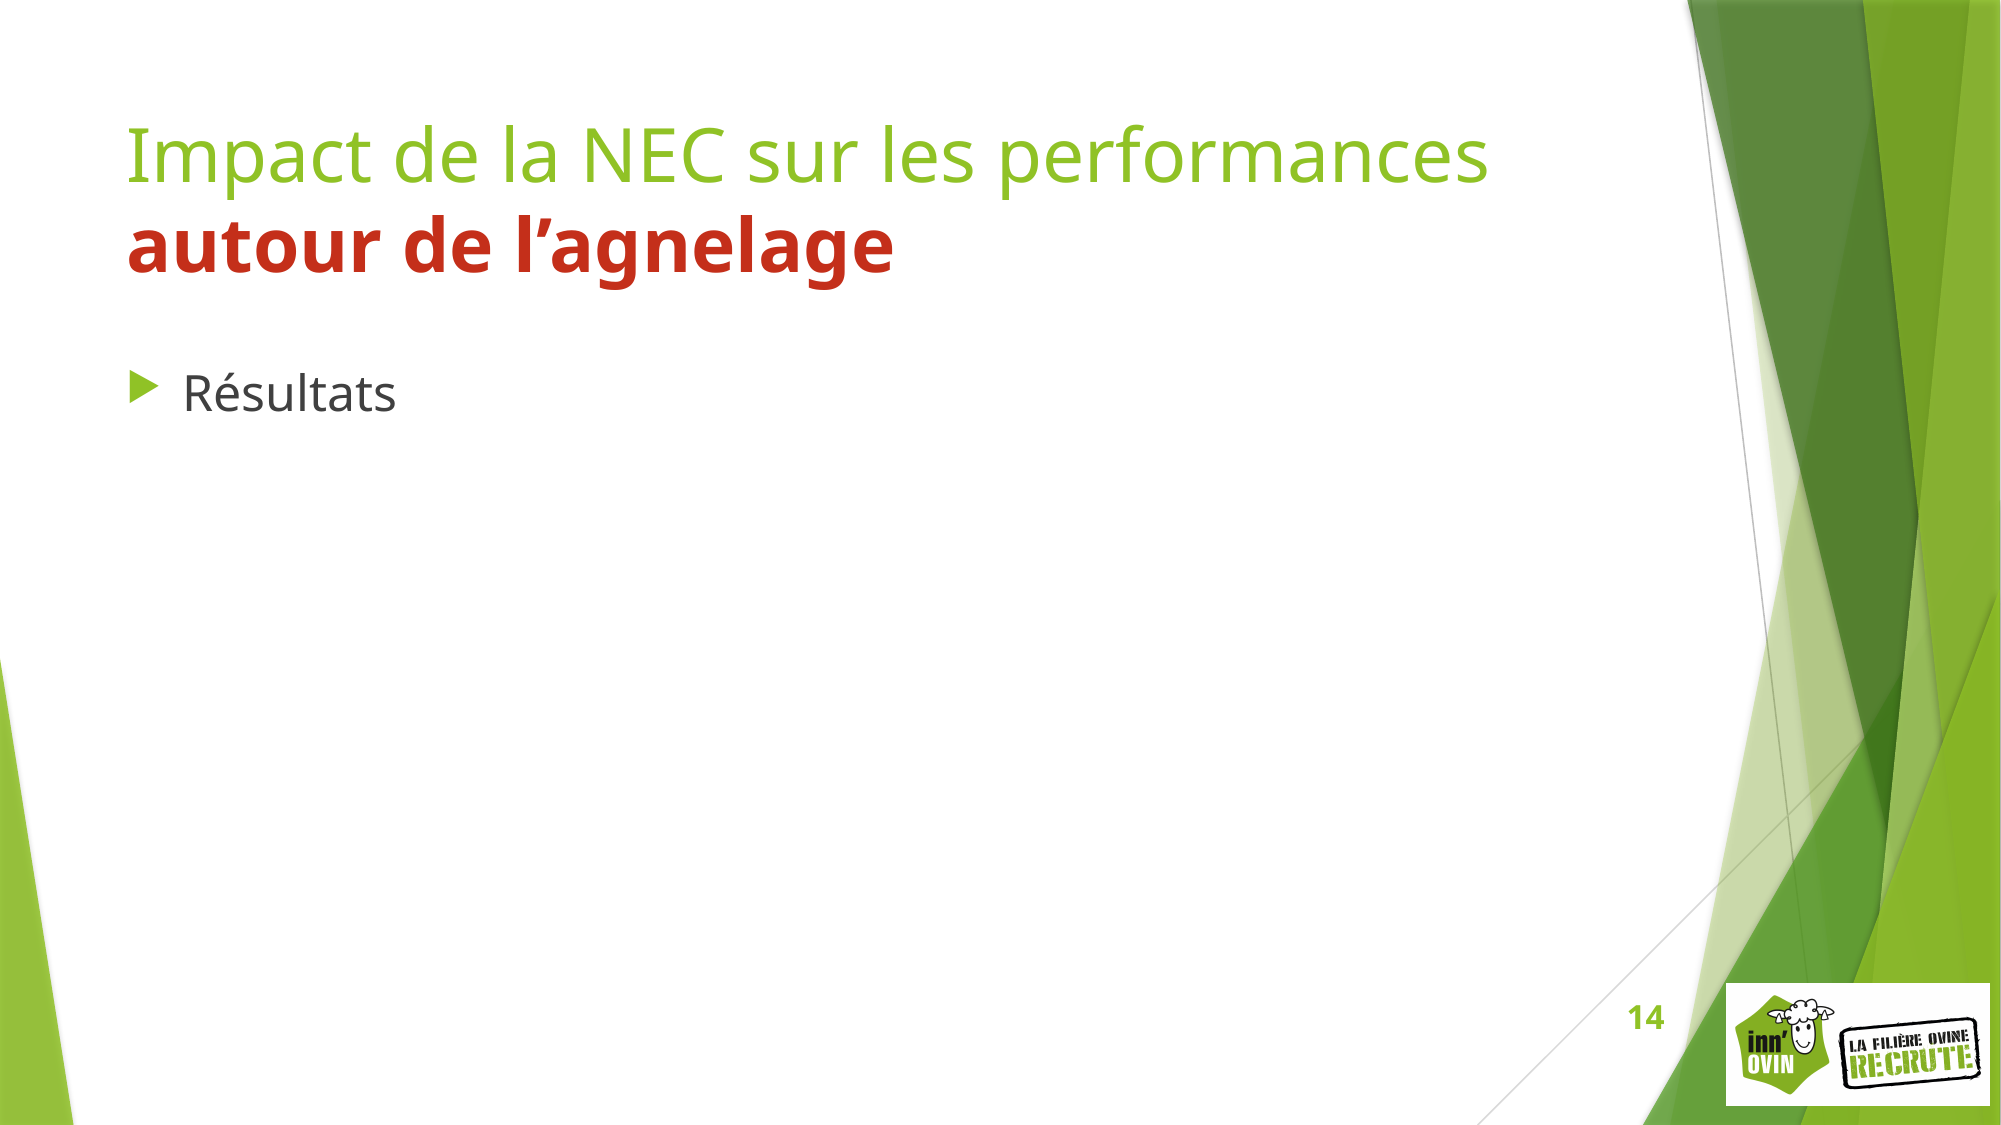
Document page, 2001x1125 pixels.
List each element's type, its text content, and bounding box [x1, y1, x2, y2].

title Impact de la NEC sur les performances autour de l’agnelage [111, 99, 1522, 317]
picture [1726, 983, 1990, 1106]
list Résultats [111, 354, 1522, 992]
slide_number 14 [1567, 989, 1680, 1049]
